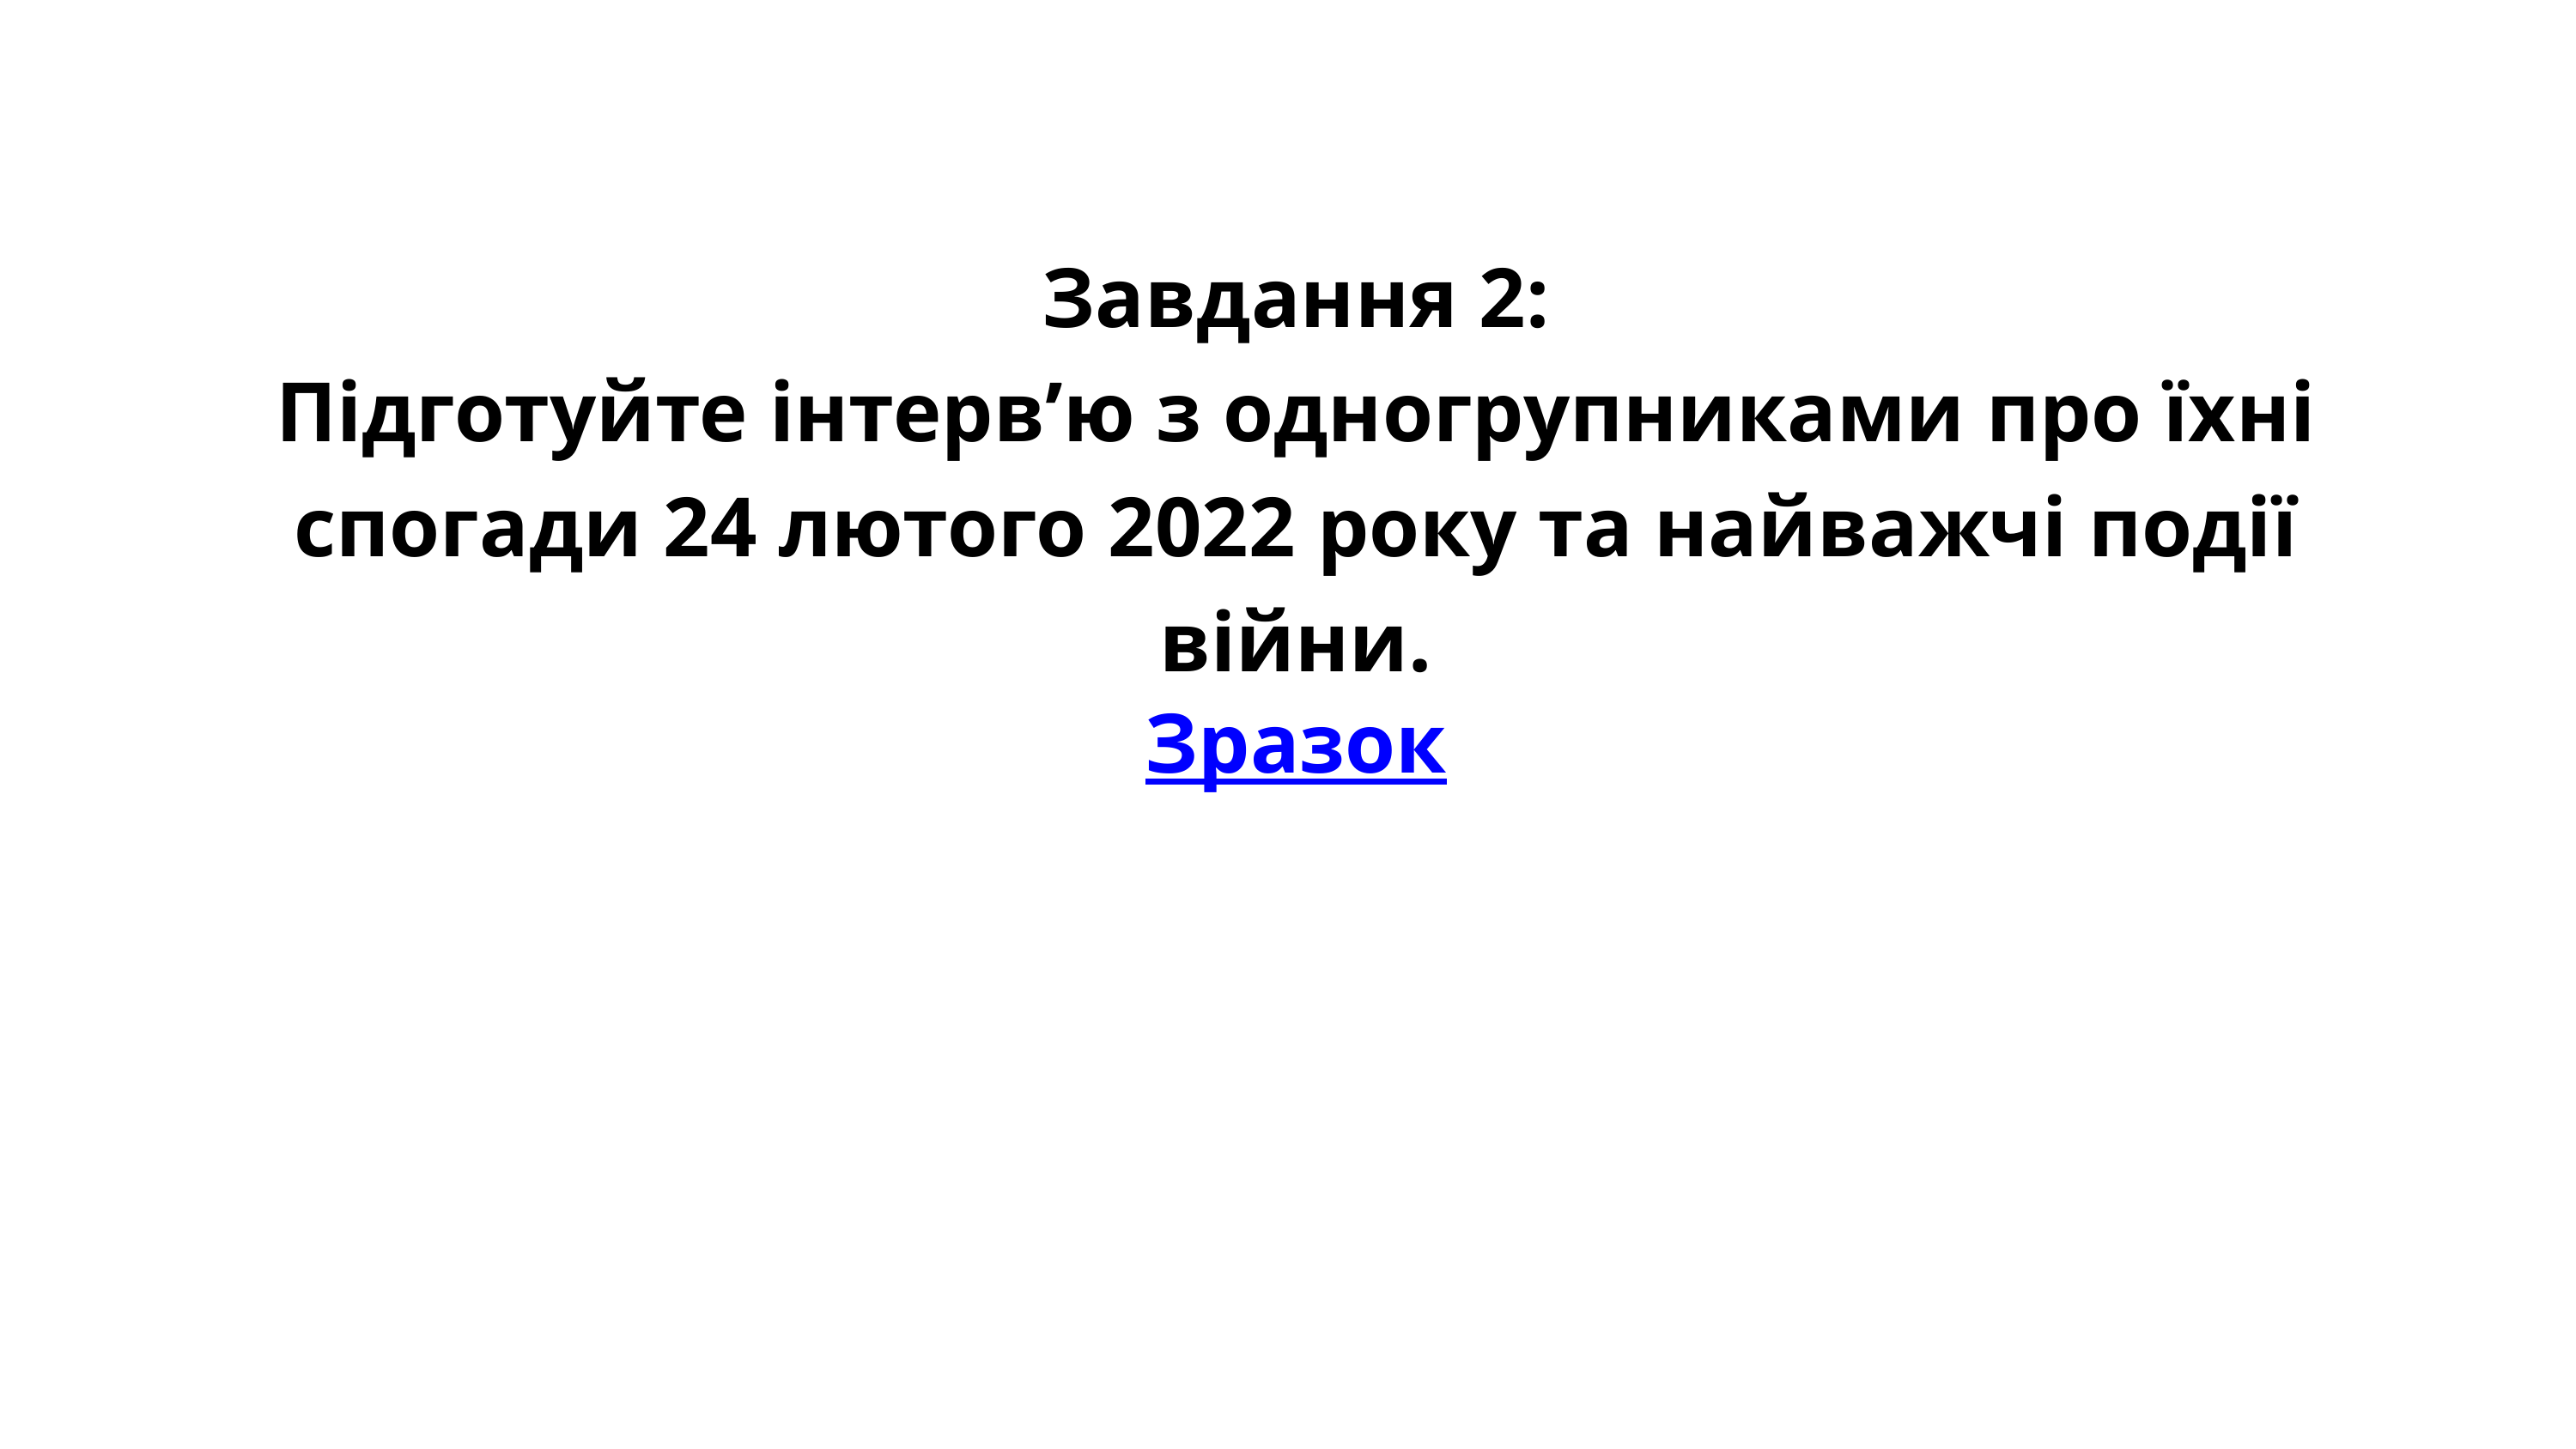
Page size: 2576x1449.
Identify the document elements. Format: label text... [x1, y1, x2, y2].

text_box Завдання 2: Підготуйте інтерв’ю з одногрупниками про їхні спогади 24 лютого 2022 року та найважчі події війни. Зразок [161, 228, 2432, 803]
